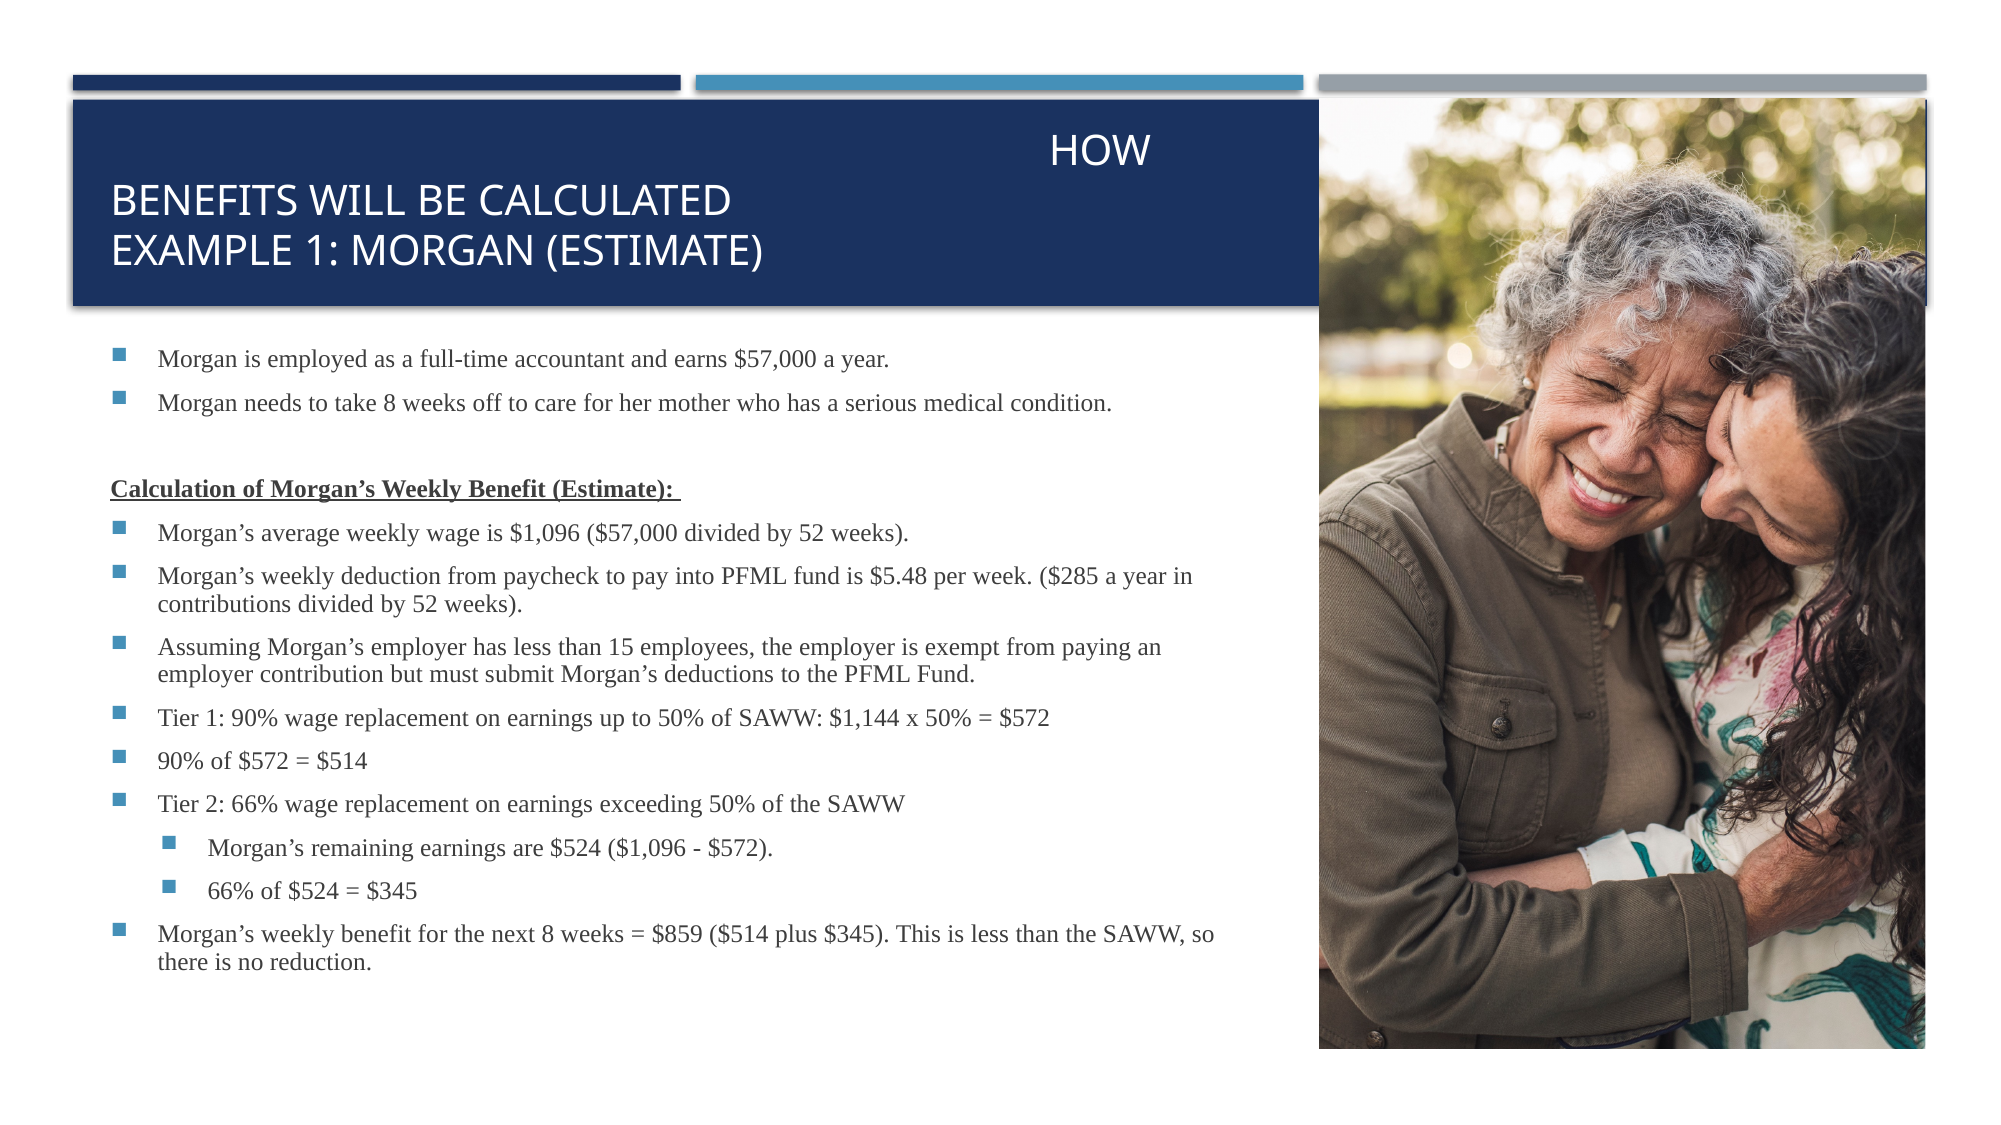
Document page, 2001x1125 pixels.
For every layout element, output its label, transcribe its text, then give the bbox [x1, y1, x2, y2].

list Morgan is employed as a full-time accountant and earns $57,000 a year. Morgan needs to take 8 weeks off to care for her mother who has a serious medical condition. Calculation of Morgan’s Weekly Benefit (Estimate): Morgan’s average weekly wage is $1,096 ($57,000 divided by 52 weeks). Morgan’s weekly deduction from paycheck to pay into PFML fund is $5.48 per week. ($285 a year in contributions divided by 52 weeks). Assuming Morgan’s employer has less than 15 employees, the employer is exempt from paying an employer contribution but must submit Morgan’s deductions to the PFML Fund. Tier 1: 90% wage replacement on earnings up to 50% of SAWW: $1,144 x 50% = $572 90% of $572 = $514 Tier 2: 66% wage replacement on earnings exceeding 50% of the SAWW Morgan’s remaining earnings are $524 ($1,096 - $572). 66% of $524 = $345 Morgan’s weekly benefit for the next 8 weeks = $859 ($514 plus $345). This is less than the SAWW, so there is no reduction. [95, 335, 1281, 986]
picture [1318, 97, 1926, 1050]
title How Benefits will be calculated Example How Benefits will be calculated Example 1: MoRGAN (Estimate) [95, 115, 1281, 282]
